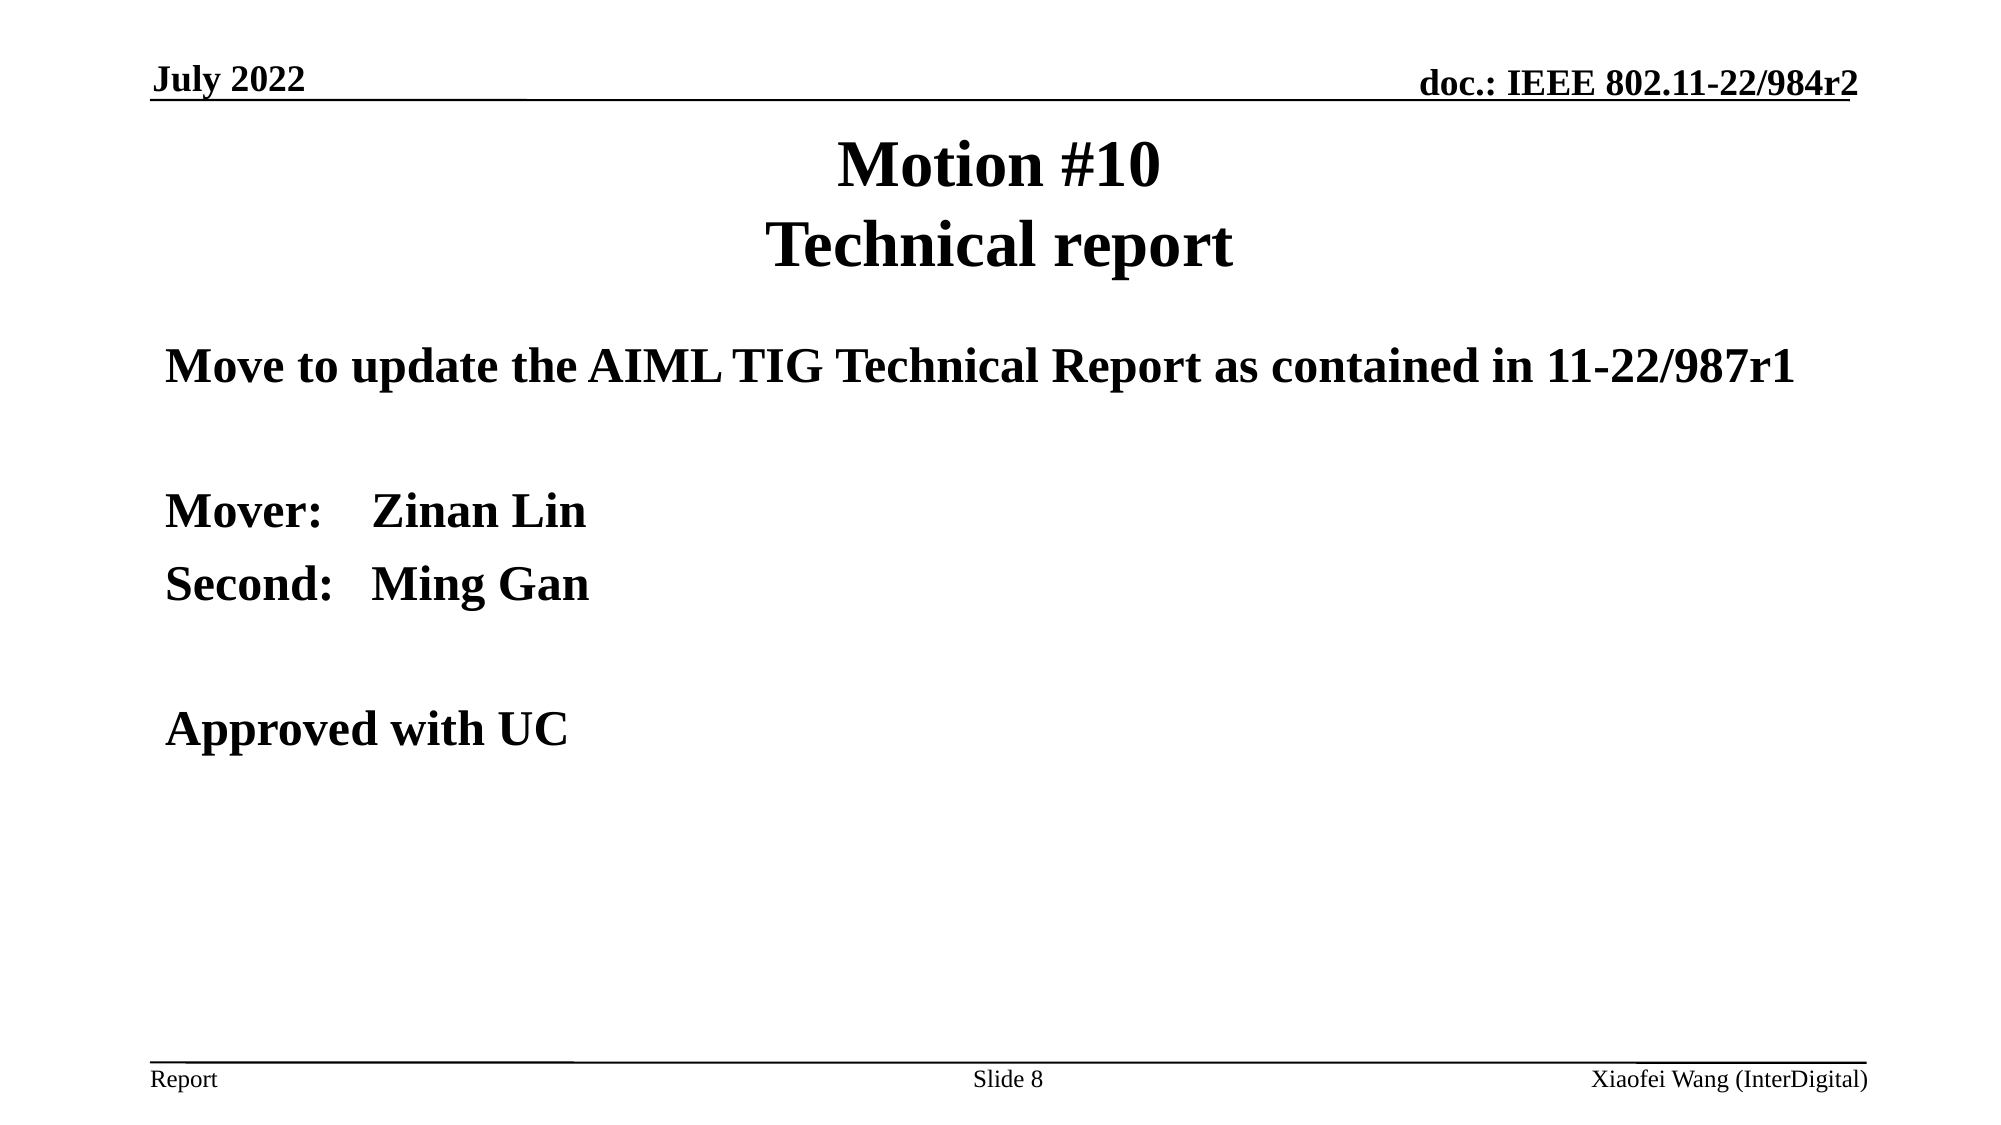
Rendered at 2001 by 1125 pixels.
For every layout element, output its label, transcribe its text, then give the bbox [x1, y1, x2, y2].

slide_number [152, 54, 563, 100]
list Move to update the AIML TIG Technical Report as contained in 11-22/987r1 Mover: Zinan Lin Second: Ming Gan Approved with UC [149, 324, 1850, 1000]
footer Xiaofei Wang (InterDigital) [1171, 1061, 1869, 1093]
title Motion #10 Technical report [149, 112, 1850, 288]
slide_number Slide 8 [950, 1061, 1067, 1123]
